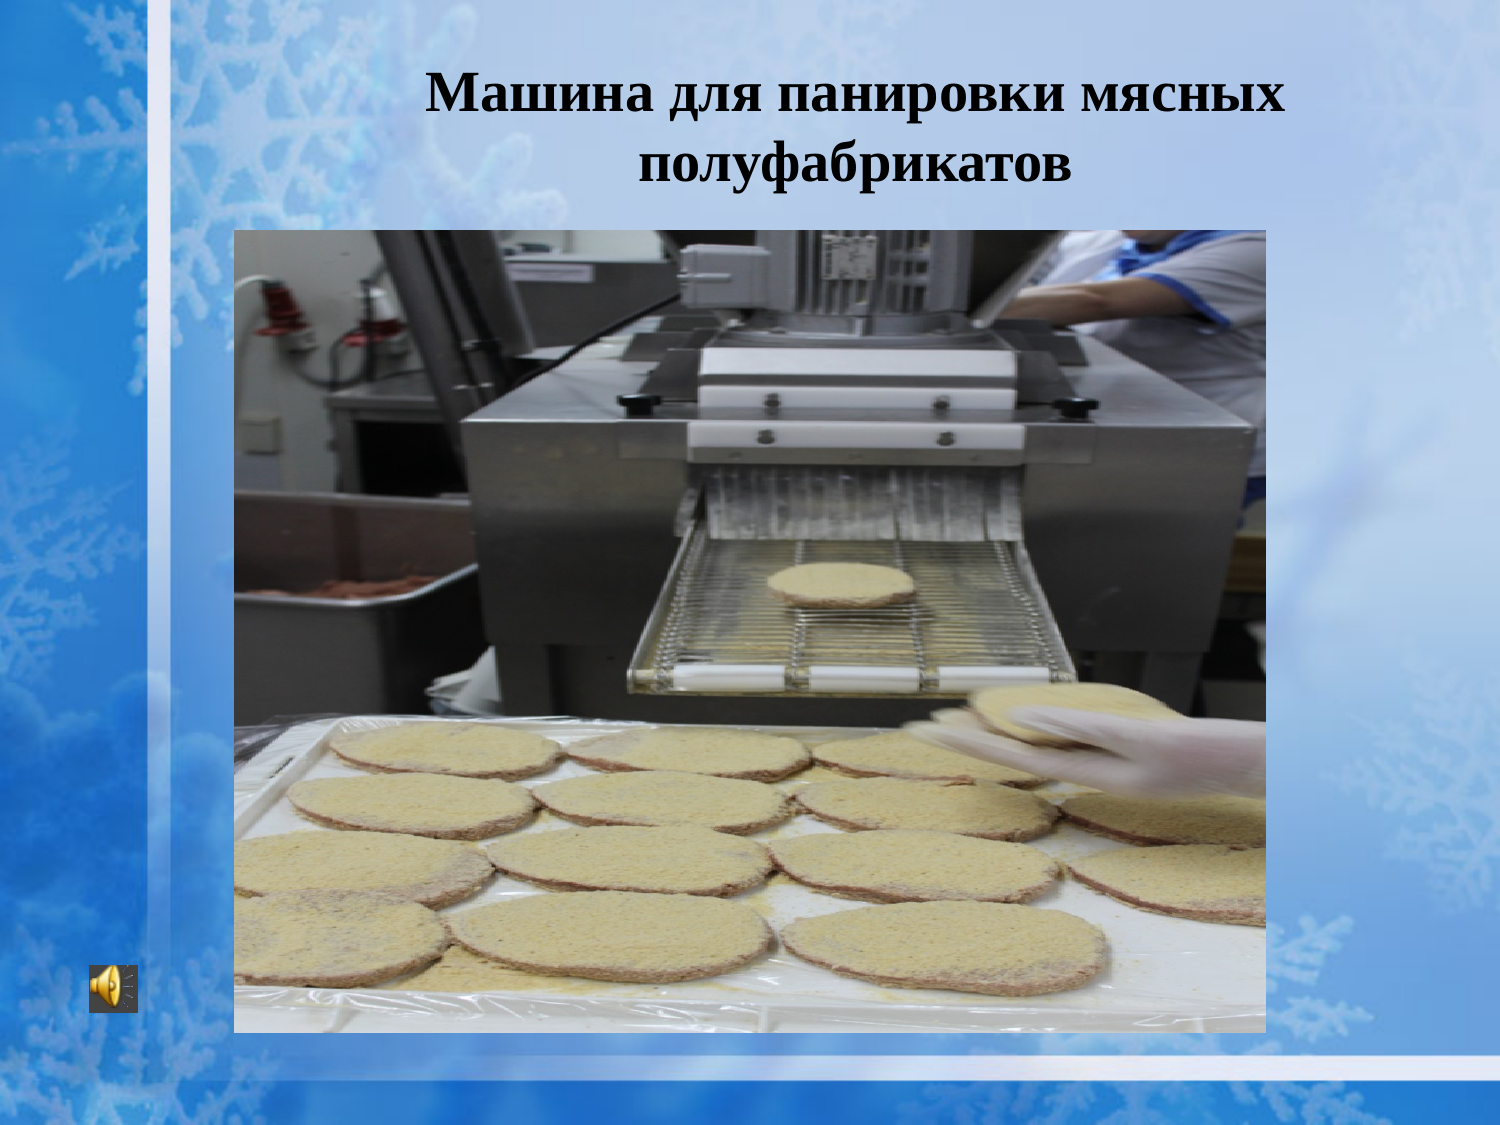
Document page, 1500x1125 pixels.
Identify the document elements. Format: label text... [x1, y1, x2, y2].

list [234, 230, 1266, 1033]
picture [0, 0, 1500, 1125]
title Машина для панировки мясных полуфабрикатов [210, 34, 1500, 212]
